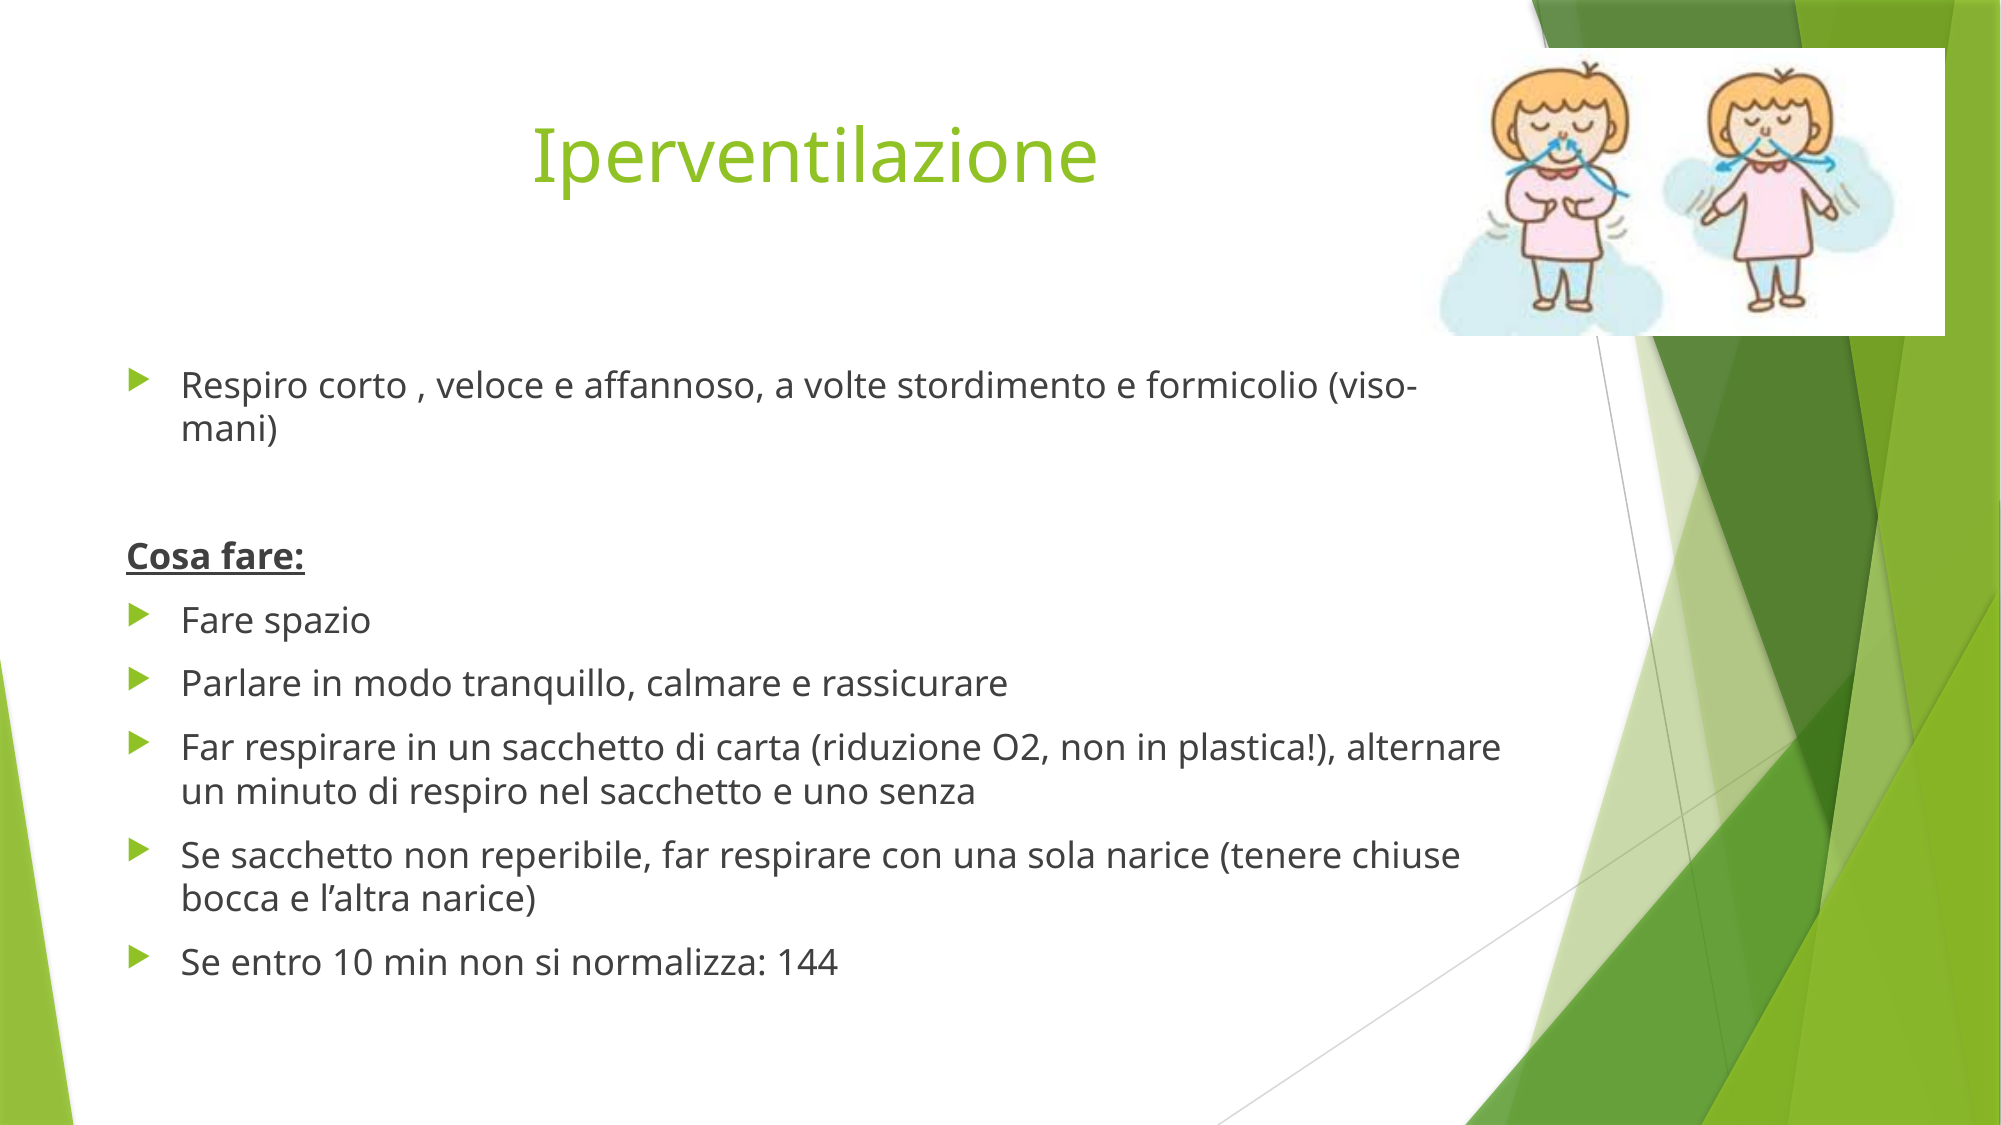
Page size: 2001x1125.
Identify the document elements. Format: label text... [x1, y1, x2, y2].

list Respiro corto , veloce e affannoso, a volte stordimento e formicolio (viso-mani) Cosa fare: Fare spazio Parlare in modo tranquillo, calmare e rassicurare Far respirare in un sacchetto di carta (riduzione O2, non in plastica!), alternare un minuto di respiro nel sacchetto e uno senza Se sacchetto non reperibile, far respirare con una sola narice (tenere chiuse bocca e l’altra narice) Se entro 10 min non si normalizza: 144 [111, 354, 1522, 992]
title Iperventilazione [111, 99, 1387, 317]
picture [1392, 48, 1946, 337]
